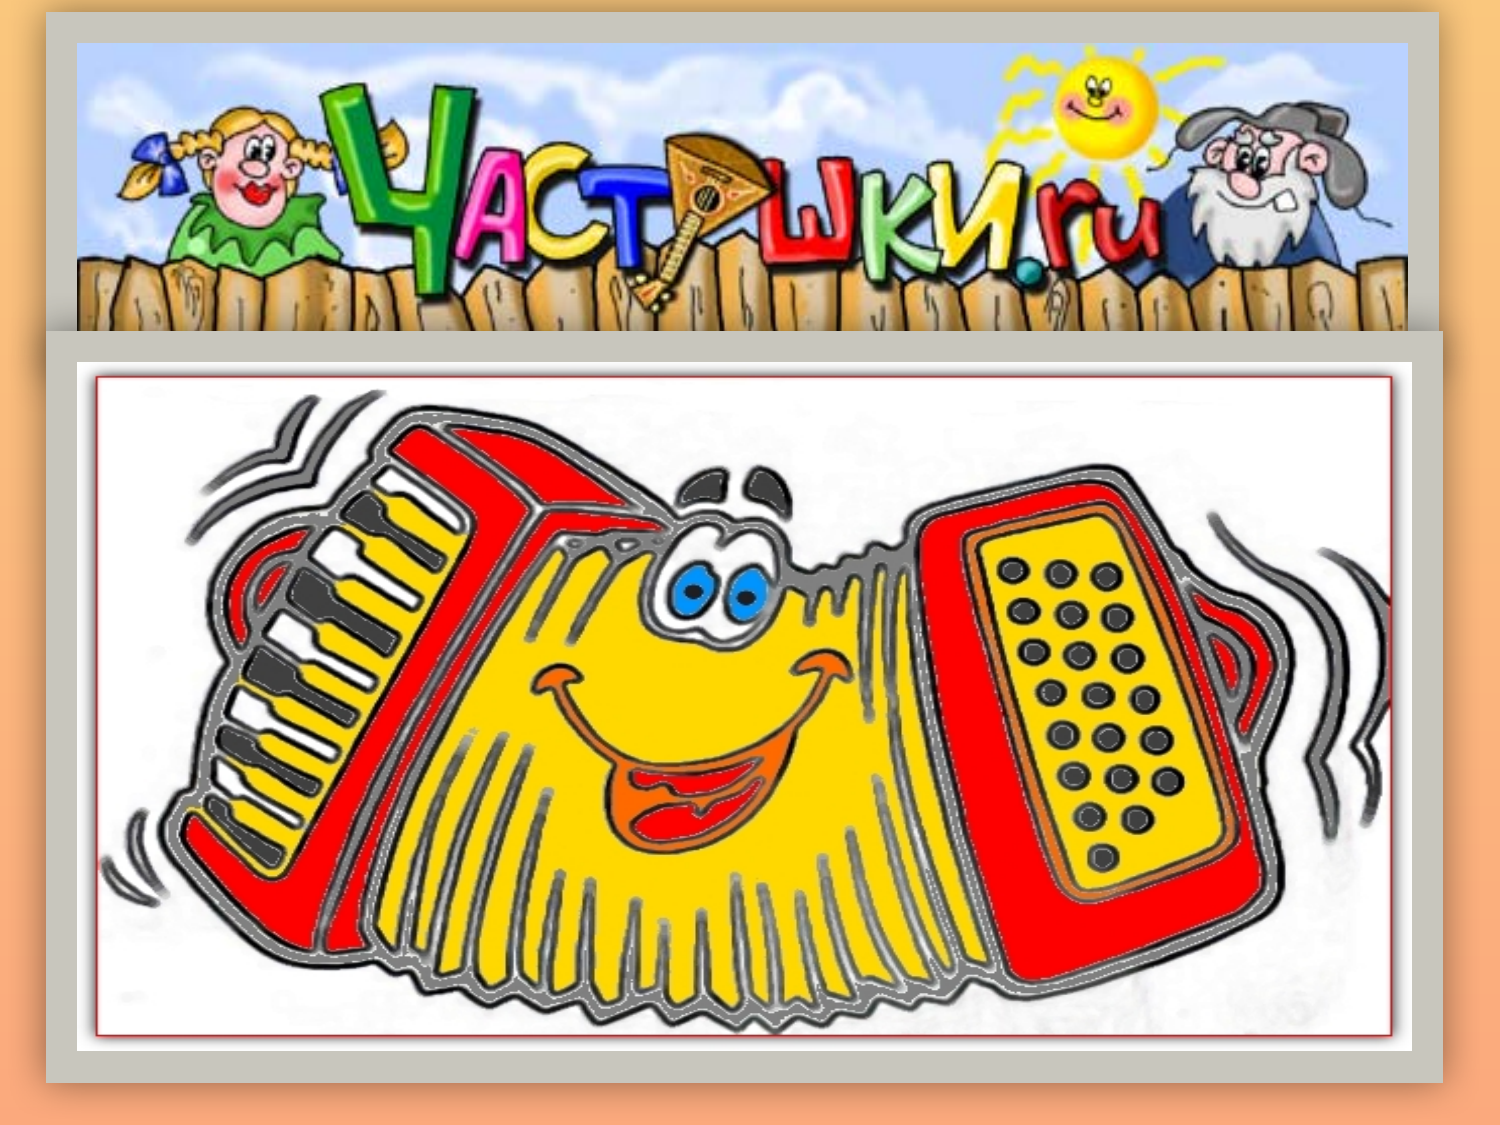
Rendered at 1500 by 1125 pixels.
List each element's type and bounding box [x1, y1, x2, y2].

picture [76, 361, 1413, 1052]
list [76, 42, 1409, 348]
